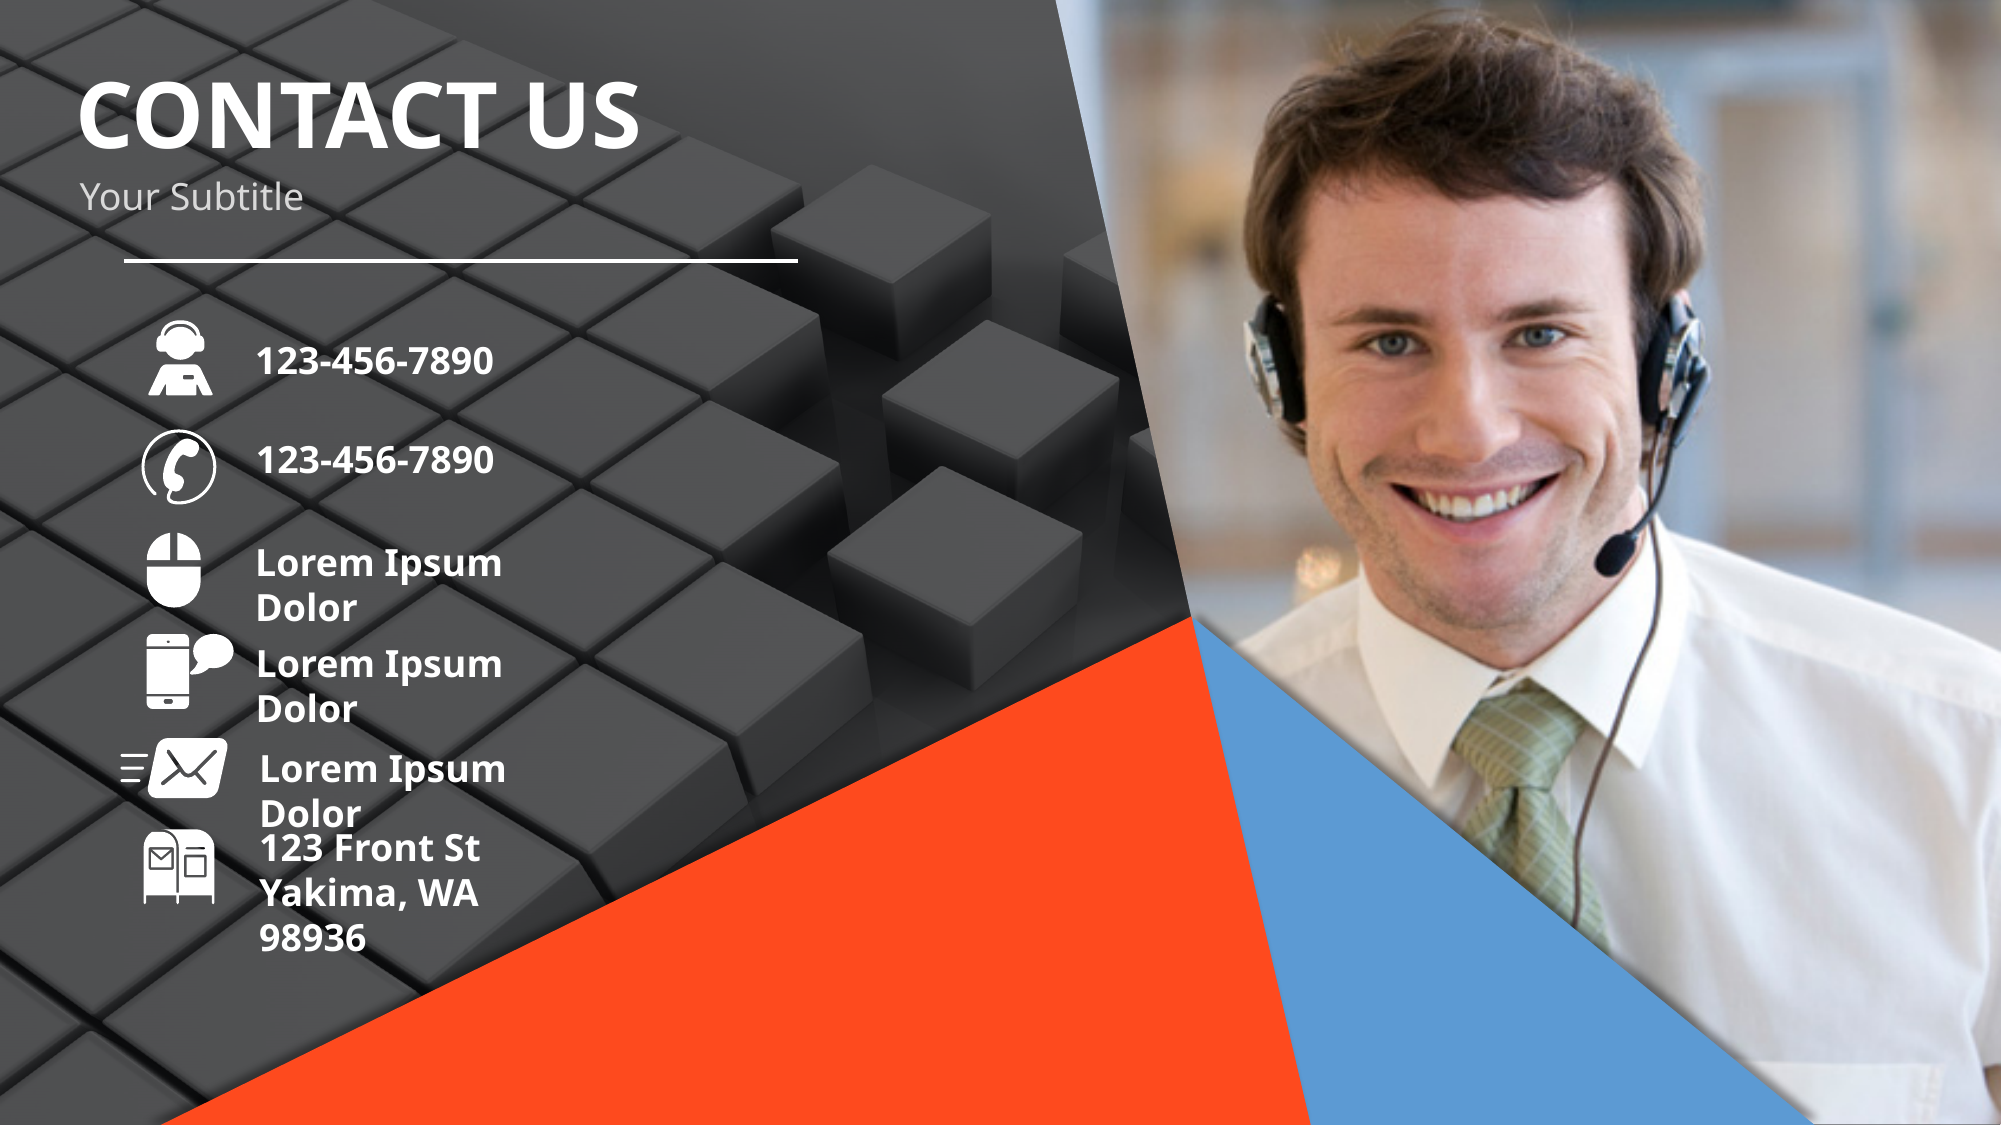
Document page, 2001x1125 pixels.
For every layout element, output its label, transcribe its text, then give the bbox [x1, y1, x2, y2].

text_box [1195, 617, 1817, 1125]
text_box [141, 429, 217, 505]
text_box Lorem Ipsum Dolor [244, 737, 590, 816]
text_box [120, 737, 228, 798]
text_box 123-456-7890 [240, 329, 541, 390]
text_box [146, 633, 234, 709]
text_box [1054, 0, 2000, 1125]
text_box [143, 829, 215, 905]
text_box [148, 320, 213, 396]
text_box Lorem Ipsum Dolor [240, 531, 586, 632]
text_box [158, 614, 1312, 1125]
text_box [60, 49, 1020, 227]
text_box [146, 532, 171, 561]
text_box [177, 532, 201, 561]
text_box [146, 566, 201, 608]
text_box Lorem Ipsum Dolor [240, 632, 586, 738]
text_box 123 Front St Yakima, WA 98936 [244, 816, 590, 967]
text_box 123-456-7890 [241, 428, 541, 489]
